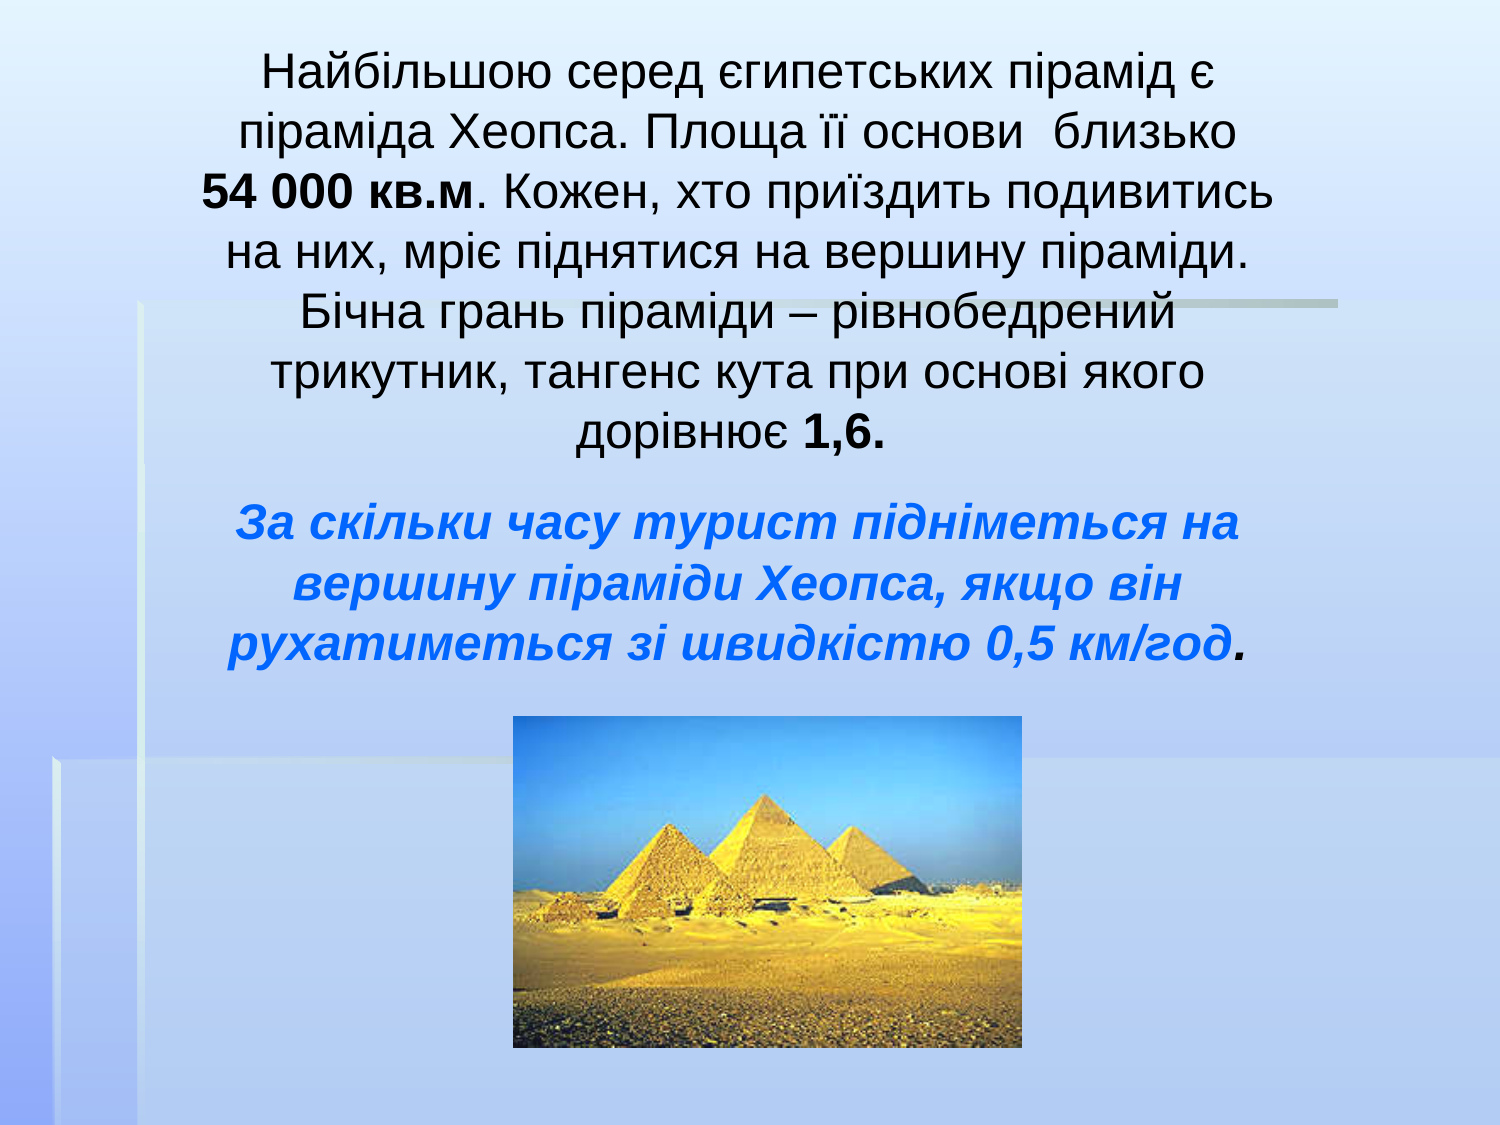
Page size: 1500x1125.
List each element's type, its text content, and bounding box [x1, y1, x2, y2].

text_box Найбільшою серед єгипетських пірамід є піраміда Хеопса. Площа її основи близько 54 000 кв.м. Кожен, хто приїздить подивитись на них, мріє піднятися на вершину піраміди. Бічна грань піраміди – рівнобедрений трикутник, тангенс кута при основі якого дорівнює 1,6. За скільки часу турист підніметься на вершину піраміди Хеопса, якщо він рухатиметься зі швидкістю 0,5 км/год. [171, 31, 1305, 678]
picture [513, 716, 1022, 1048]
